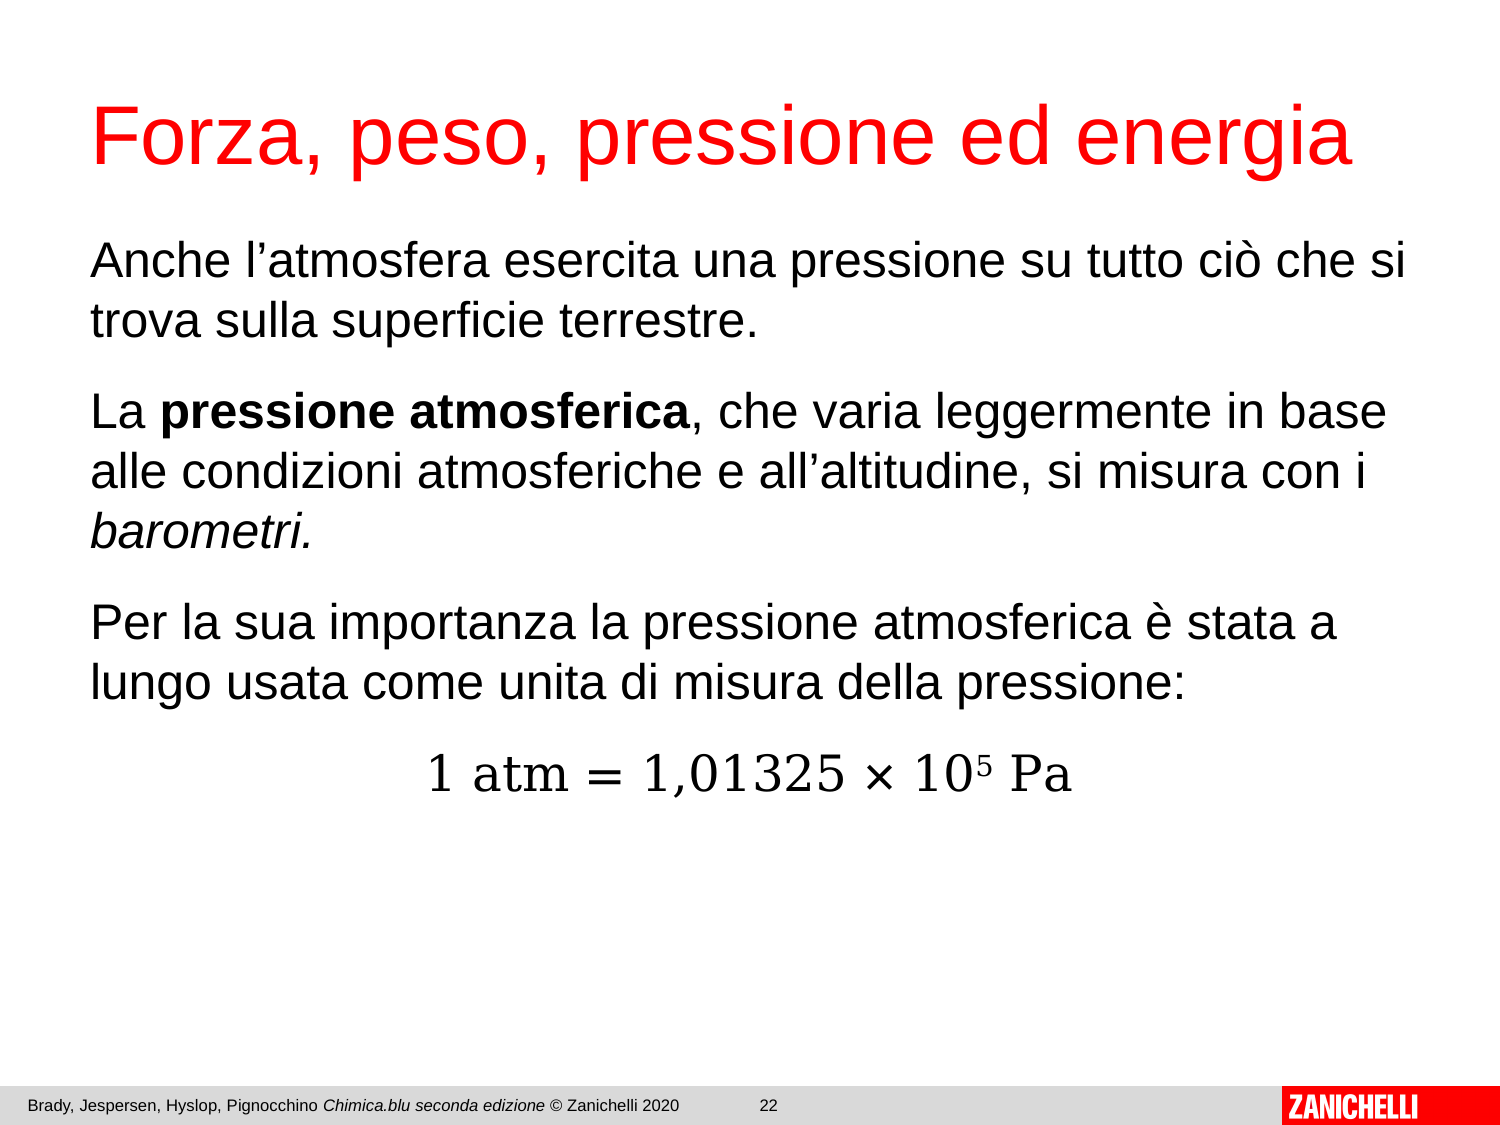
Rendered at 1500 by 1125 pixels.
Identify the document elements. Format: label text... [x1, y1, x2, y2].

list Anche l’atmosfera esercita una pressione su tutto ciò che si trova sulla superficie terrestre. La pressione atmosferica, che varia leggermente in base alle condizioni atmosferiche e all’altitudine, si misura con i barometri. Per la sua importanza la pressione atmosferica è stata a lungo usata come unita di misura della pressione: 1 atm = 1,01325 × 105 Pa [75, 219, 1424, 895]
footer Brady, Jespersen, Hyslop, Pignocchino Chimica.blu seconda edizione © Zanichelli 2020 [12, 1086, 857, 1125]
picture [1282, 1086, 1500, 1125]
title Forza, peso, pressione ed energia [75, 62, 1424, 213]
